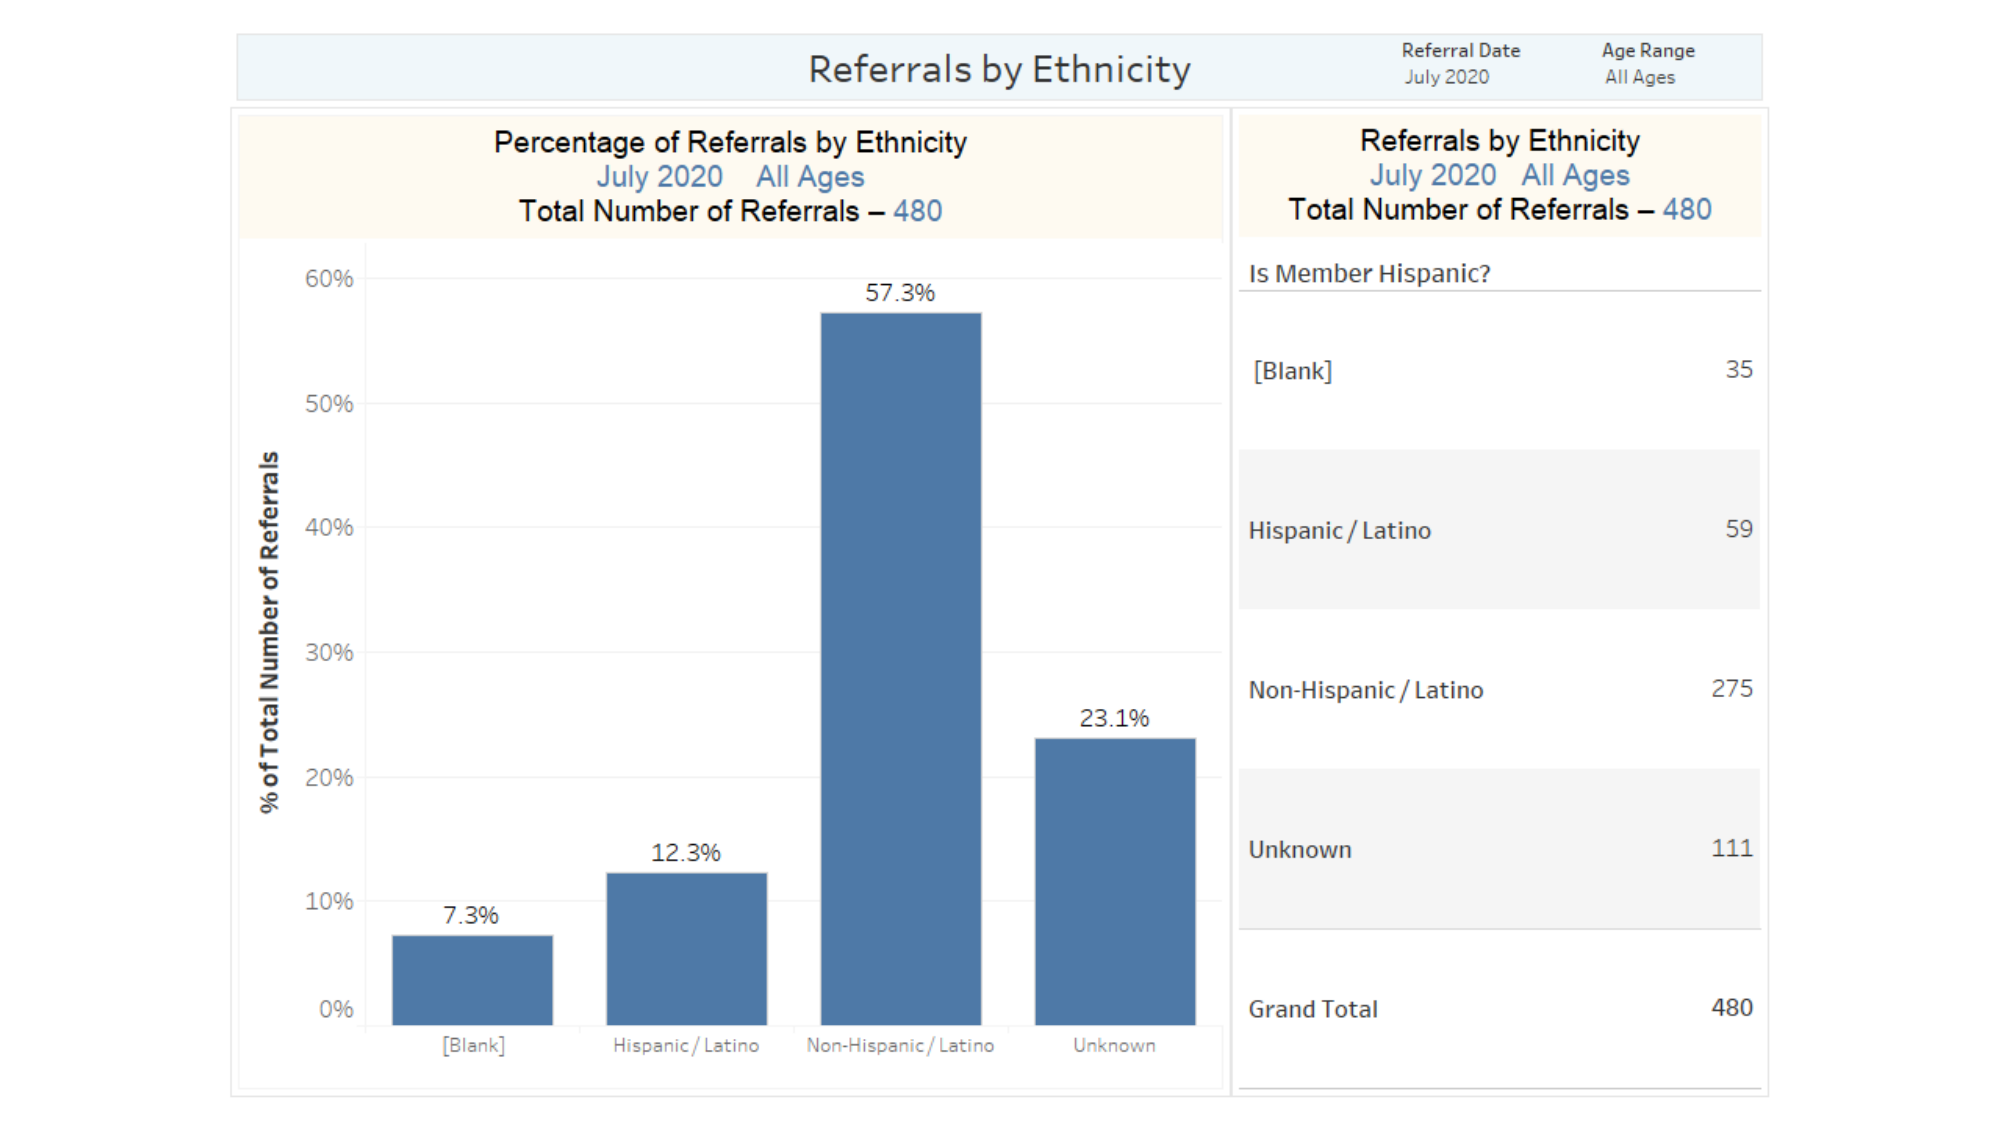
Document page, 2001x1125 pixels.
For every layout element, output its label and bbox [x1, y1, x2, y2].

picture [218, 15, 1782, 1110]
